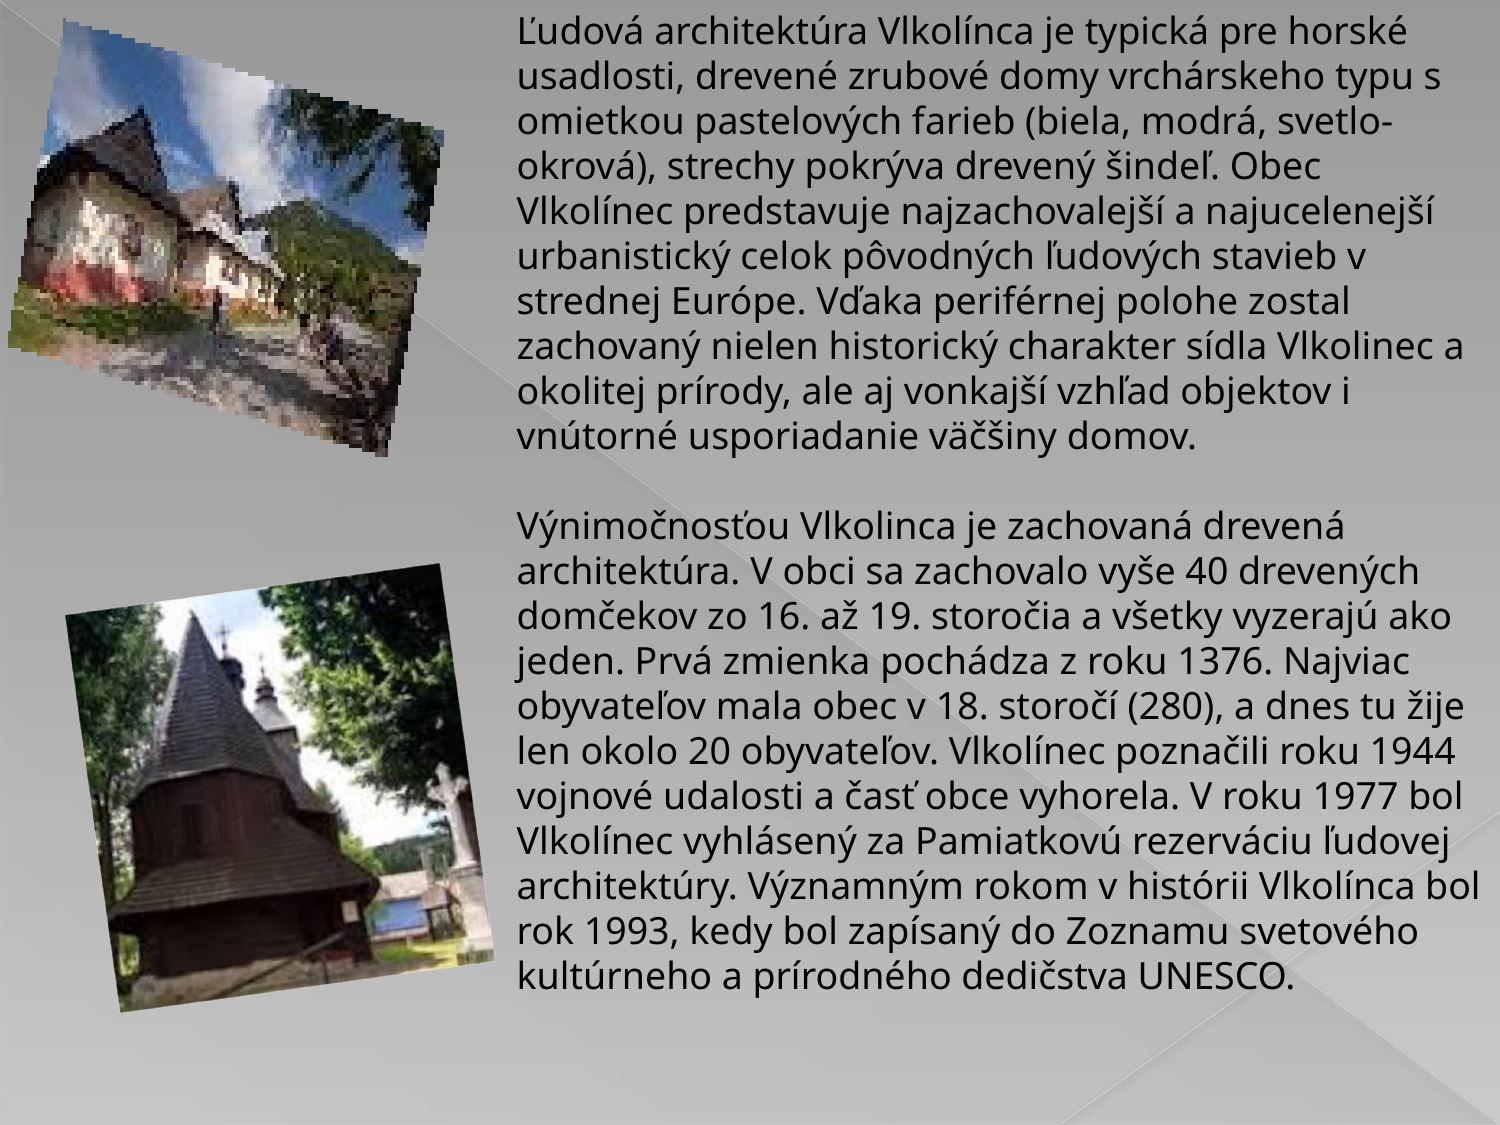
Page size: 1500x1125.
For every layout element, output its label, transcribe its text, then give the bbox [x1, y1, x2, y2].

picture [8, 18, 444, 457]
picture [66, 564, 494, 1012]
text_box Ľudová architektúra Vlkolínca je typická pre horské usadlosti, drevené zrubové domy vrchárskeho typu s omietkou pastelových farieb (biela, modrá, svetlo-okrová), strechy pokrýva drevený šindeľ. Obec Vlkolínec predstavuje najzachovalejší a najucelenejší urbanistický celok pôvodných ľudových stavieb v strednej Európe. Vďaka periférnej polohe zostal zachovaný nielen historický charakter sídla Vlkolinec a okolitej prírody, ale aj vonkajší vzhľad objektov i vnútorné usporiadanie väčšiny domov. Výnimočnosťou Vlkolinca je zachovaná drevená architektúra. V obci sa zachovalo vyše 40 drevených domčekov zo 16. až 19. storočia a všetky vyzerajú ako jeden. Prvá zmienka pochádza z roku 1376. Najviac obyvateľov mala obec v 18. storočí (280), a dnes tu žije len okolo 20 obyvateľov. Vlkolínec poznačili roku 1944 vojnové udalosti a časť obce vyhorela. V roku 1977 bol Vlkolínec vyhlásený za Pamiatkovú rezerváciu ľudovej architektúry. Významným rokom v histórii Vlkolínca bol rok 1993, kedy bol zapísaný do Zoznamu svetového kultúrneho a prírodného dedičstva UNESCO. [501, 0, 1500, 1050]
